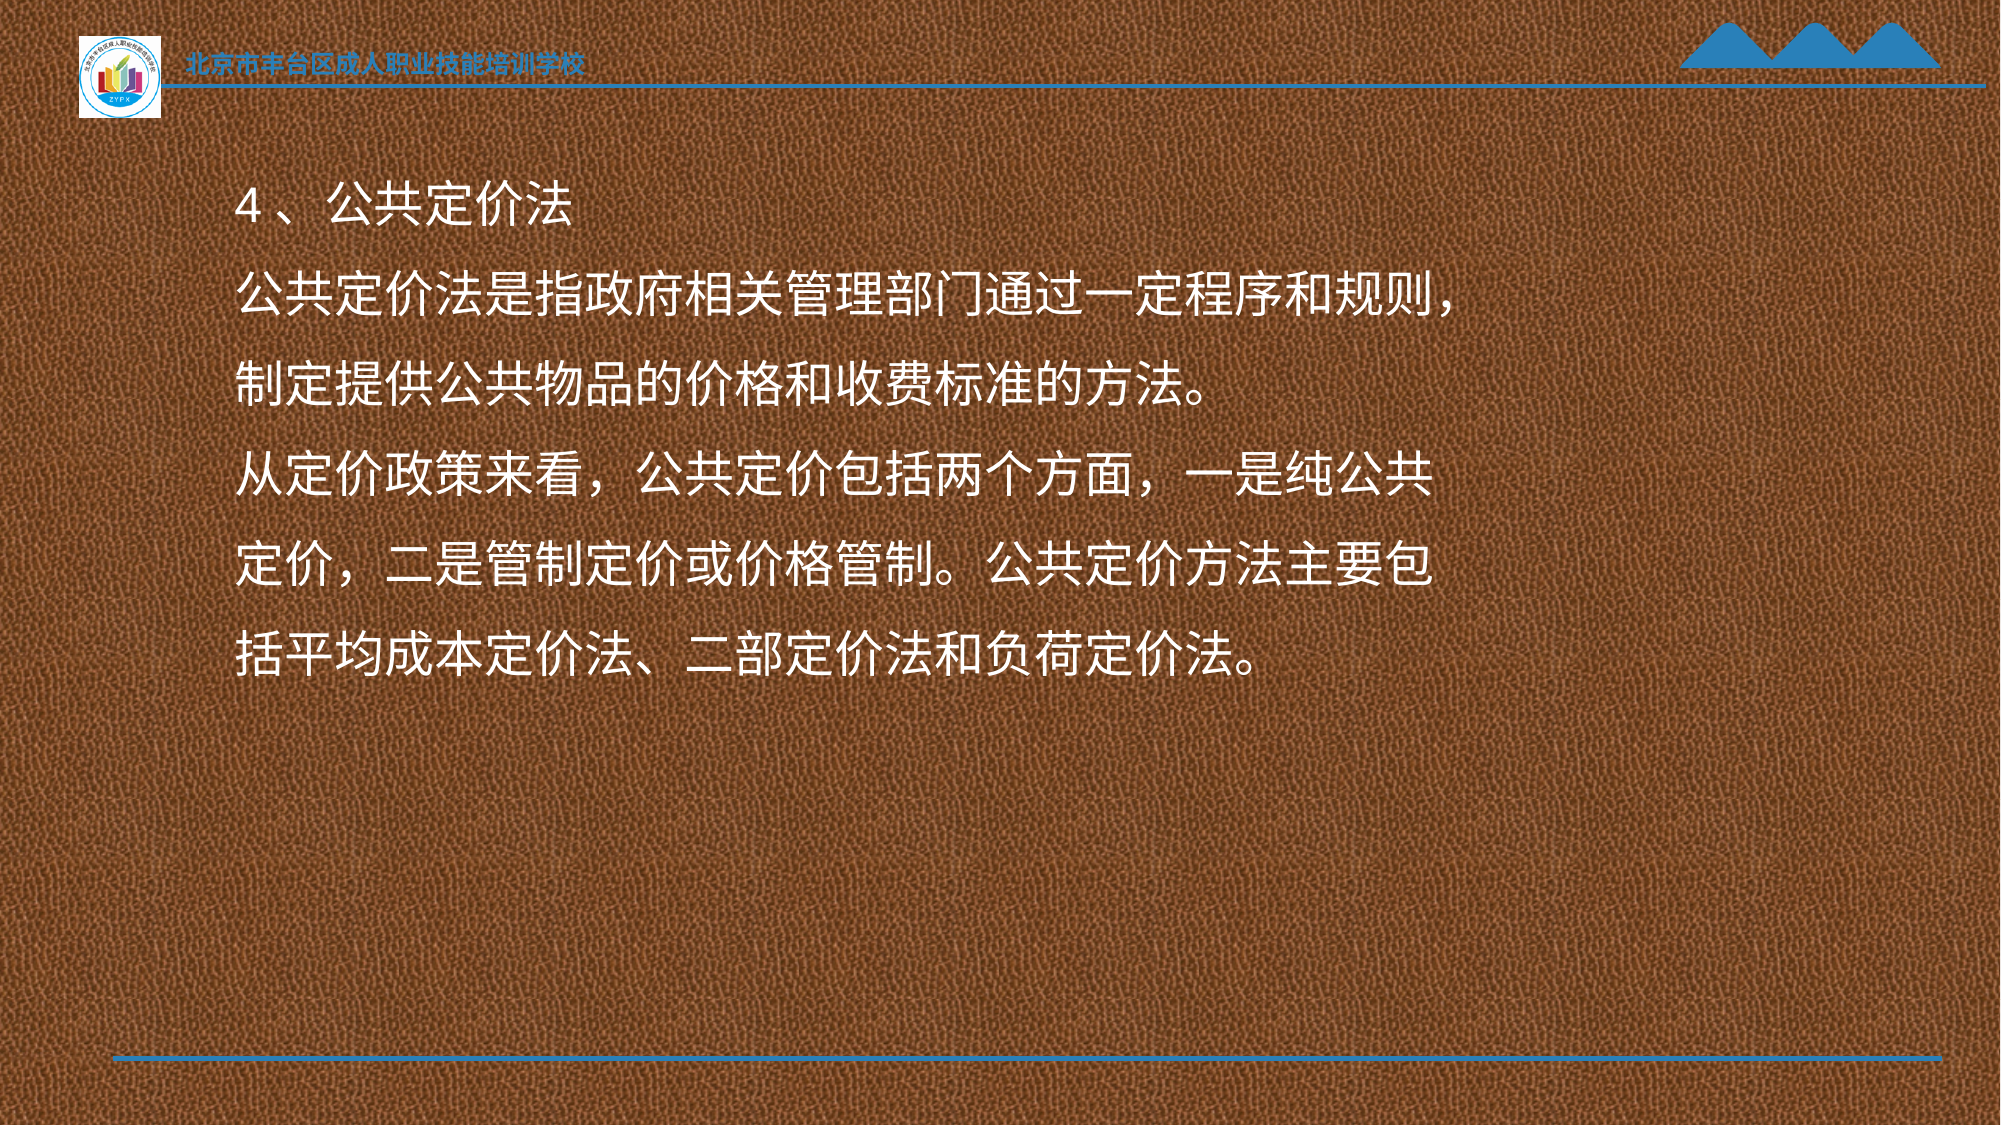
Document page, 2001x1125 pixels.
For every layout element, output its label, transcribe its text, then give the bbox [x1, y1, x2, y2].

text_box [1677, 21, 1772, 70]
text_box [1763, 21, 1853, 70]
text_box 4、公共定价法 公共定价法是指政府相关管理部门通过一定程序和规则，制定提供公共物品的价格和收费标准的方法。 从定价政策来看，公共定价包括两个方面，一是纯公共定价，二是管制定价或价格管制。公共定价方法主要包括平均成本定价法、二部定价法和负荷定价法。 [219, 135, 1498, 691]
picture [0, 0, 2001, 1125]
text_box [1840, 21, 1944, 70]
text_box 北京市丰台区成人职业技能培训学校 [170, 40, 632, 85]
